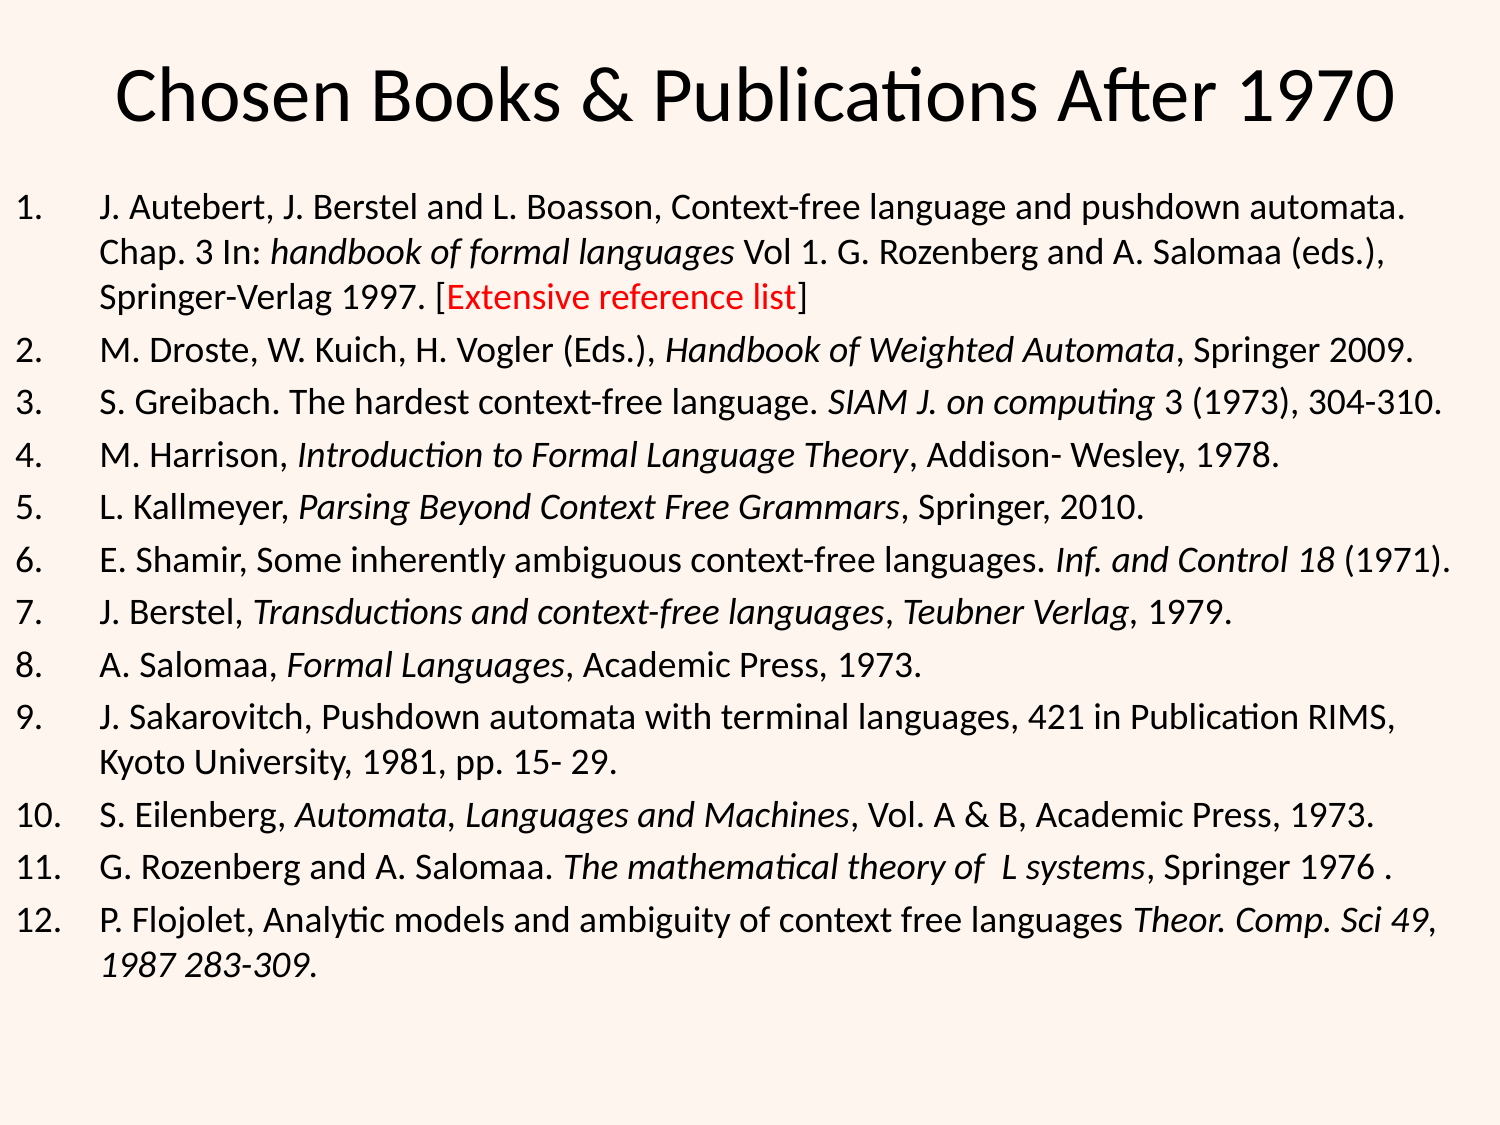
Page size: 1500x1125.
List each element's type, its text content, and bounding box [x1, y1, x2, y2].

title Chosen Books & Publications After 1970 [62, 0, 1450, 174]
list J. Autebert, J. Berstel and L. Boasson, Context-free language and pushdown automata. Chap. 3 In: handbook of formal languages Vol 1. G. Rozenberg and A. Salomaa (eds.), Springer-Verlag 1997. [Extensive reference list] M. Droste, W. Kuich, H. Vogler (Eds.), Handbook of Weighted Automata, Springer 2009. S. Greibach. The hardest context-free language. SIAM J. on computing 3 (1973), 304-310. M. Harrison, Introduction to Formal Language Theory, Addison- Wesley, 1978. L. Kallmeyer, Parsing Beyond Context Free Grammars, Springer, 2010. E. Shamir, Some inherently ambiguous context-free languages. Inf. and Control 18 (1971). J. Berstel, Transductions and context-free languages, Teubner Verlag, 1979. A. Salomaa, Formal Languages, Academic Press, 1973. J. Sakarovitch, Pushdown automata with terminal languages, 421 in Publication RIMS, Kyoto University, 1981, pp. 15- 29. S. Eilenberg, Automata, Languages and Machines, Vol. A & B, Academic Press, 1973. G. Rozenberg and A. Salomaa. The mathematical theory of L systems, Springer 1976 . P. Flojolet, Analytic models and ambiguity of context free languages Theor. Comp. Sci 49, 1987 283-309. [0, 174, 1475, 1125]
